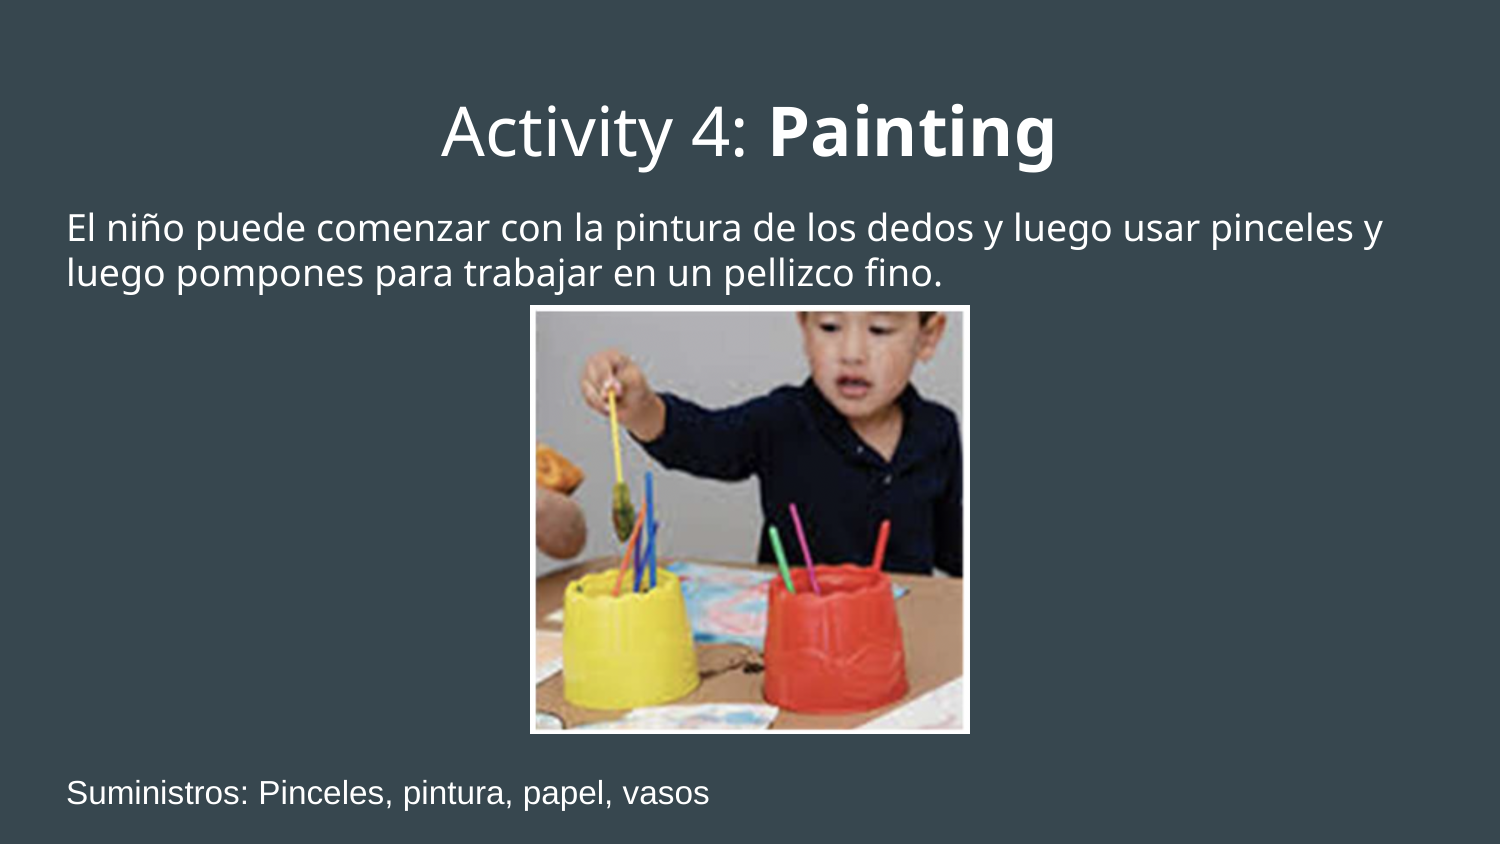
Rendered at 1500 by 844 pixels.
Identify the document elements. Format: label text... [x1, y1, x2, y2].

picture [529, 305, 971, 734]
title Activity 4: Painting [51, 72, 1449, 167]
list El niño puede comenzar con la pintura de los dedos y luego usar pinceles y luego pompones para trabajar en un pellizco fino. [51, 189, 1449, 283]
text_box Suministros: Pinceles, pintura, papel, vasos [51, 755, 1449, 844]
